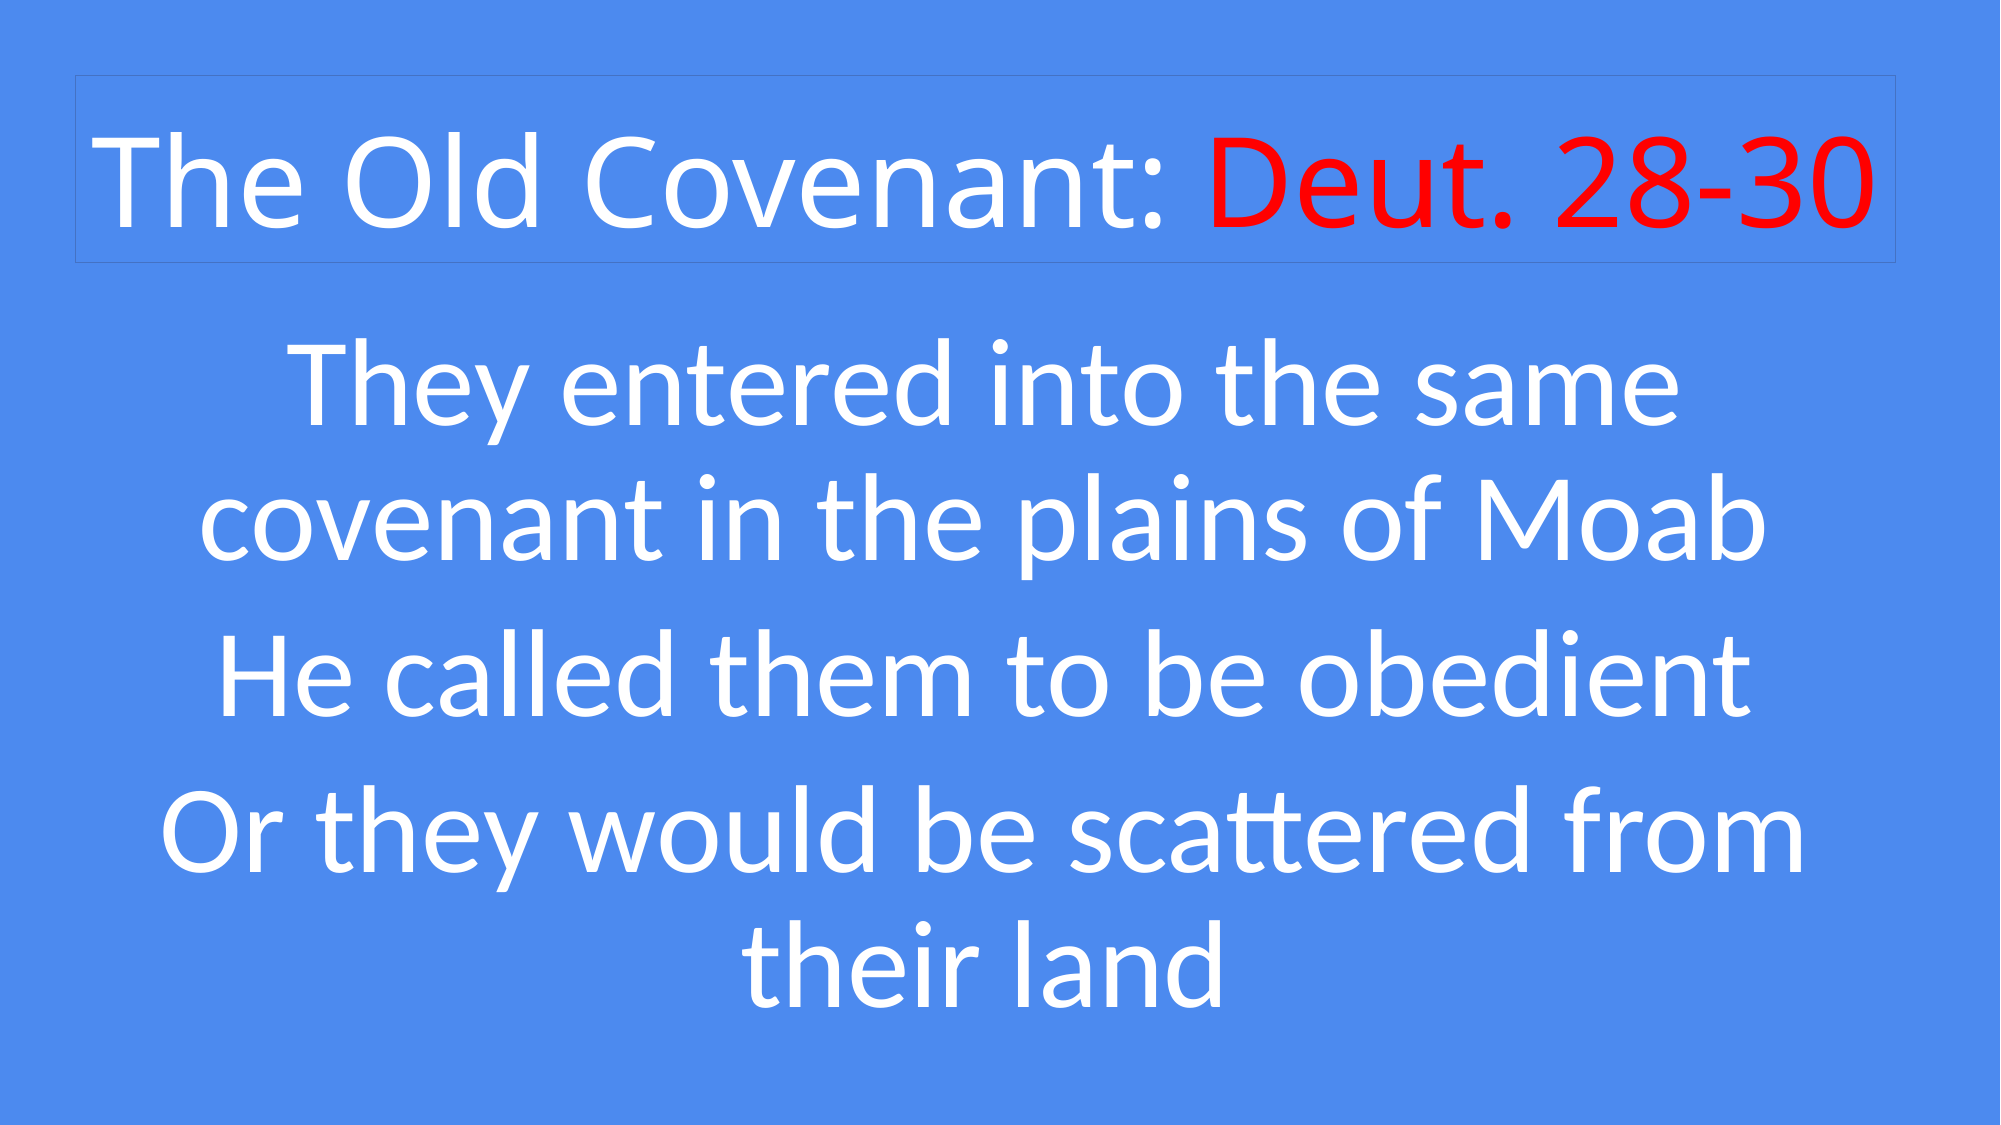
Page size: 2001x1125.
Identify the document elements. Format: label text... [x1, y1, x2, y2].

title The Old Covenant: Deut. 28-30 [75, 75, 1896, 263]
subtitle They entered into the same covenant in the plains of Moab He called them to be obedient Or they would be scattered from their land [75, 310, 1896, 1050]
